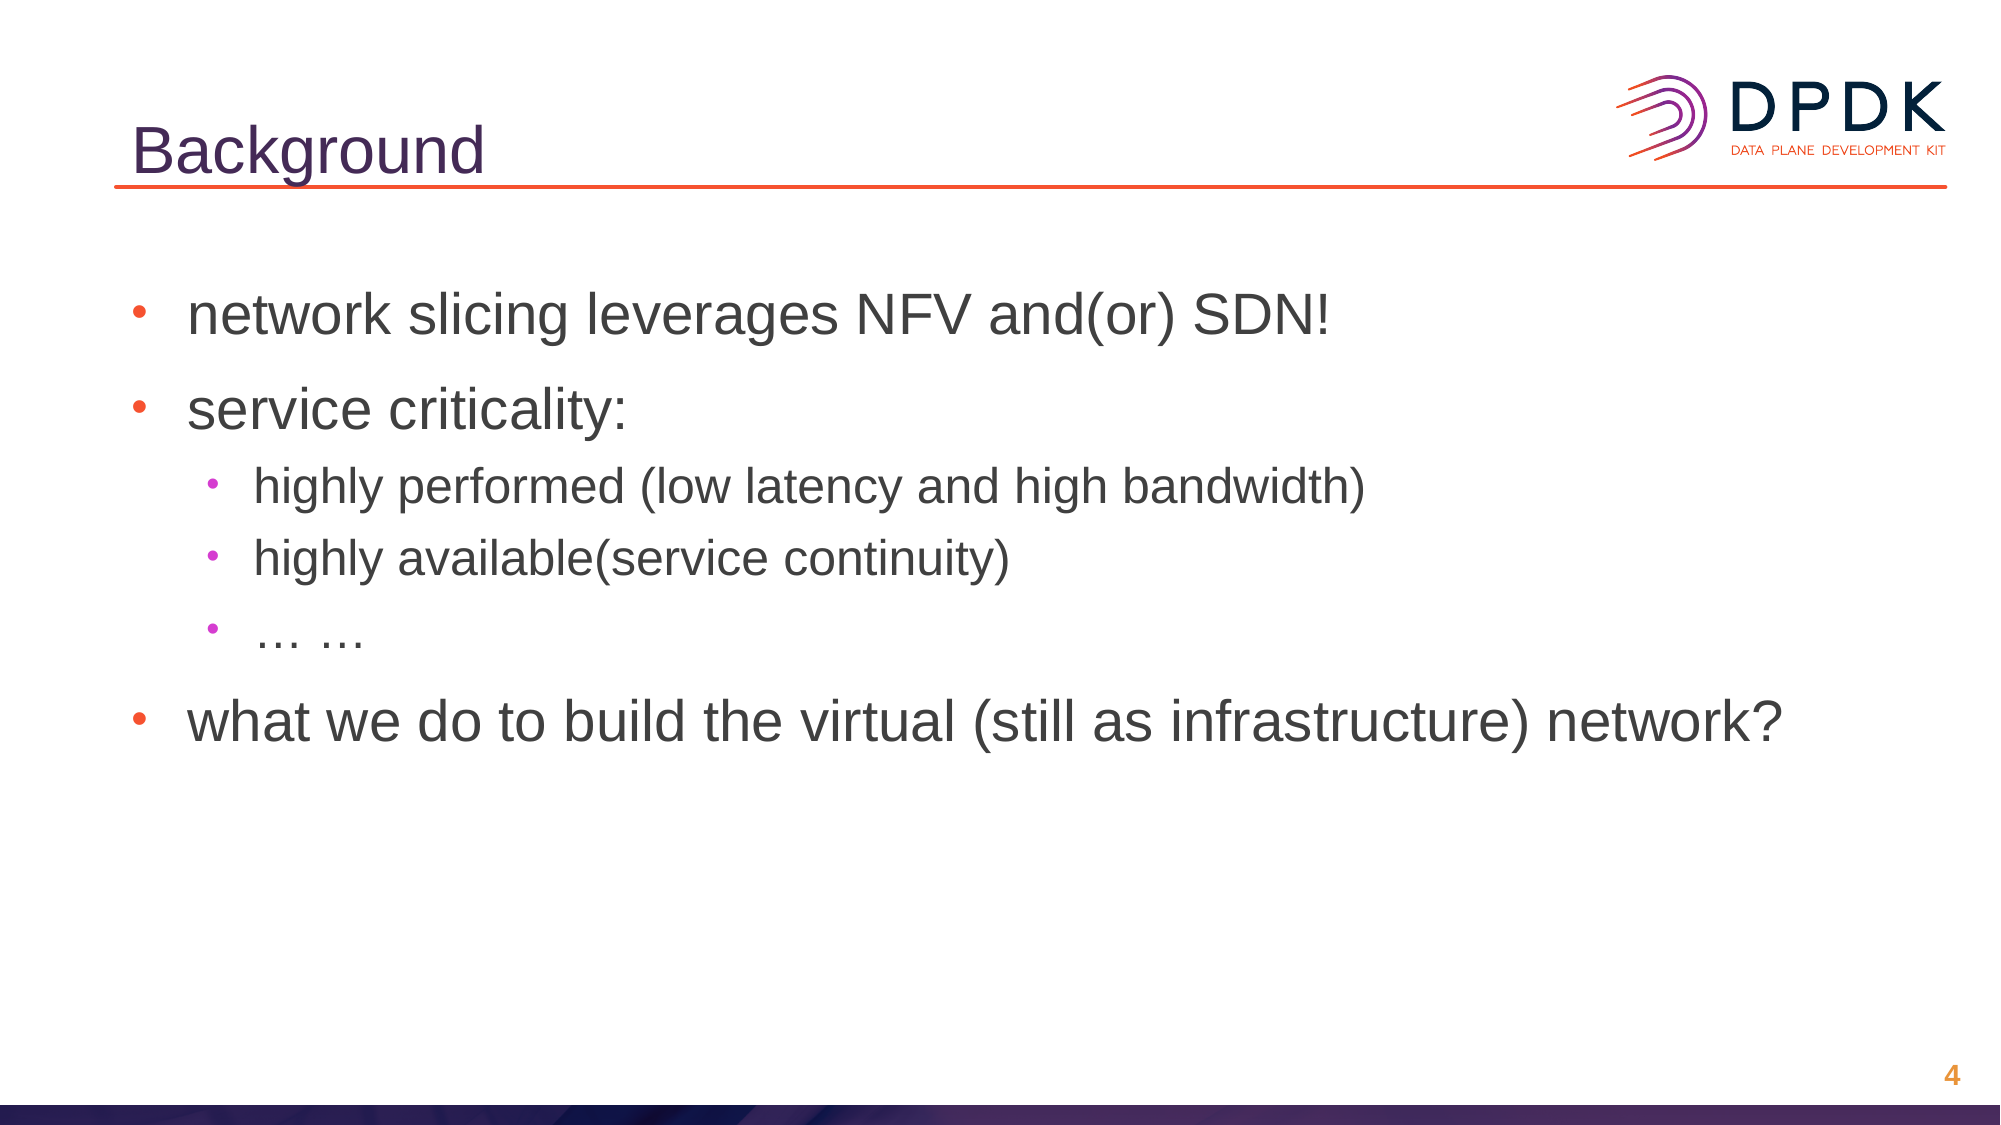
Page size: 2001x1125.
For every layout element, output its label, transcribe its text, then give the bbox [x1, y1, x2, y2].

list network slicing leverages NFV and(or) SDN! service criticality: highly performed (low latency and high bandwidth) highly available(service continuity) … … what we do to build the virtual (still as infrastructure) network? [116, 268, 1827, 1035]
picture [0, 1105, 2000, 1125]
picture [1616, 75, 1946, 161]
title Background [116, 88, 1413, 205]
